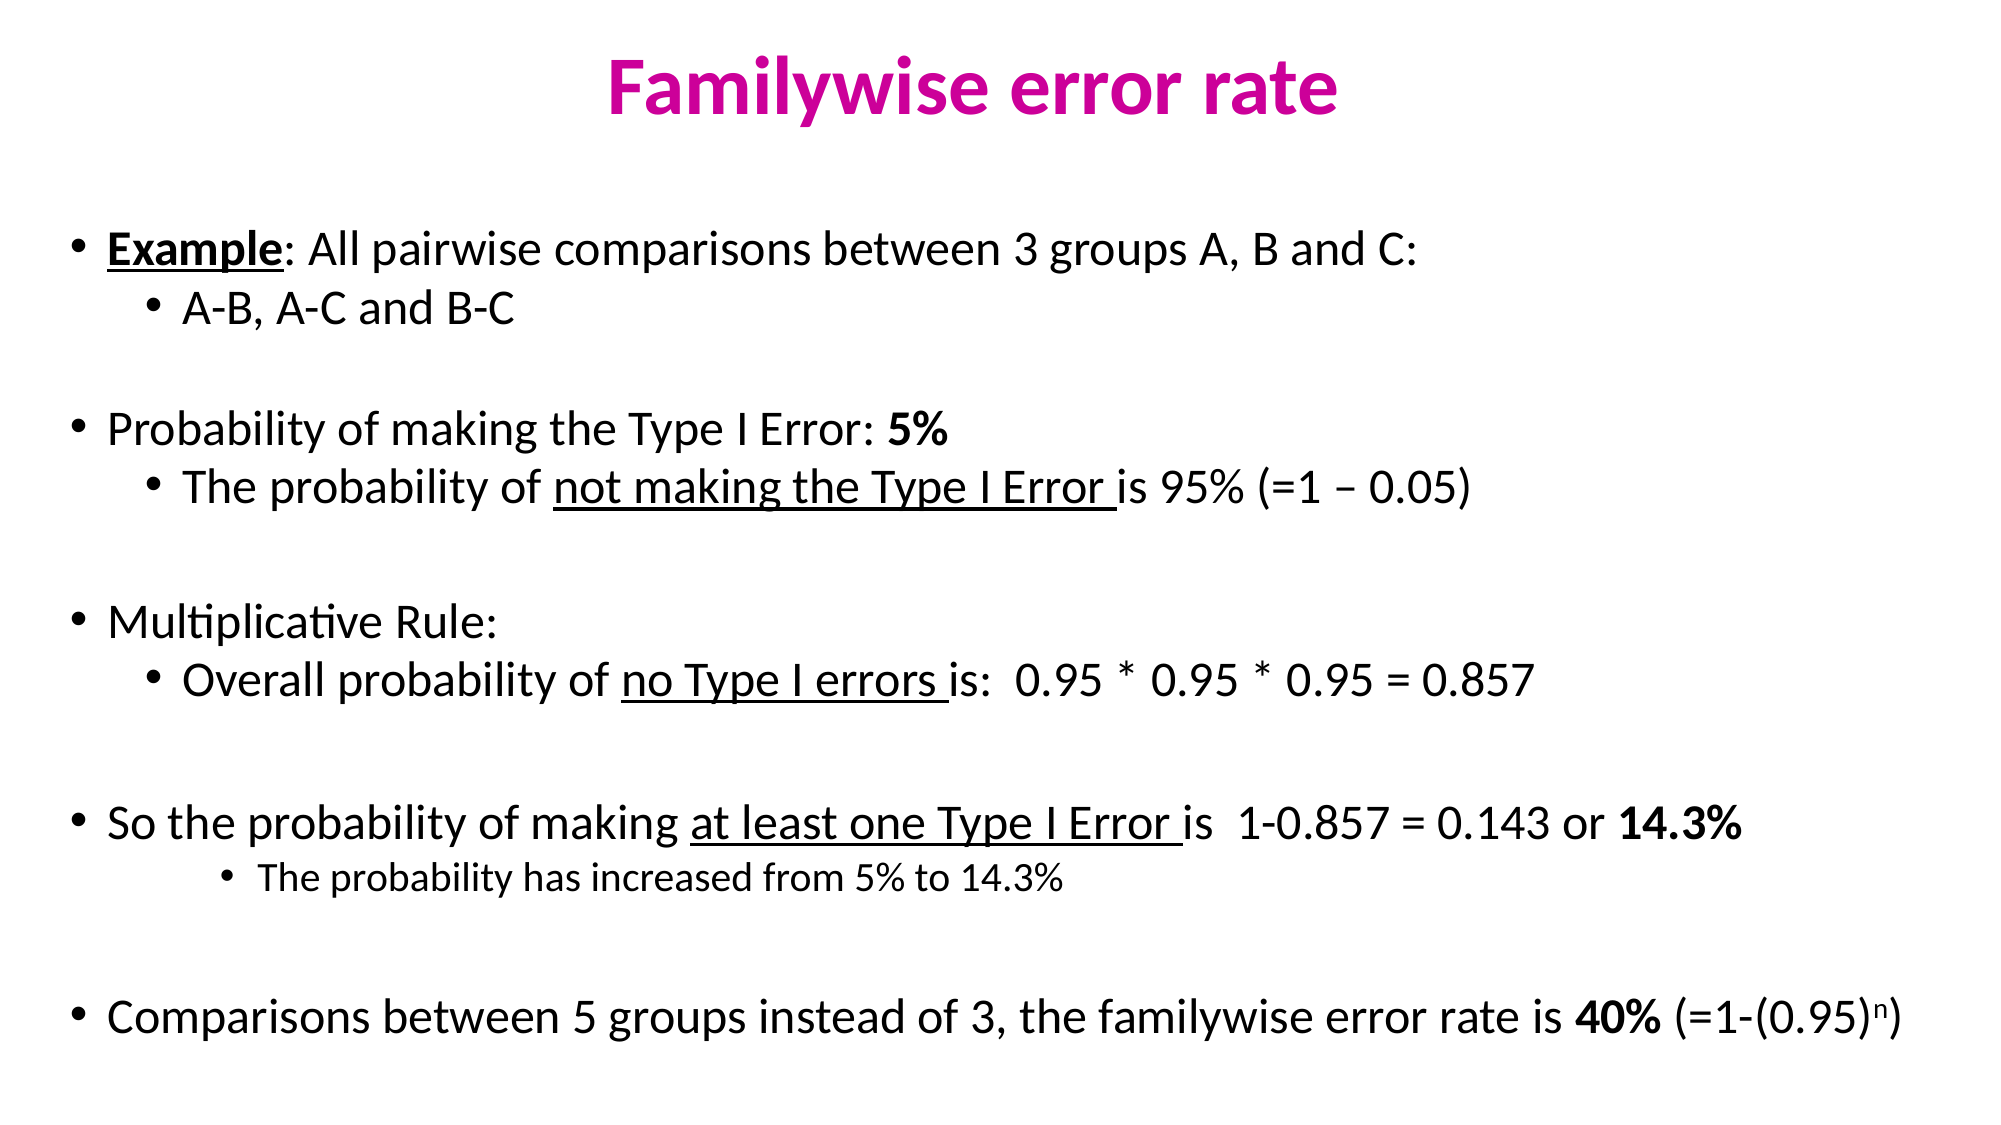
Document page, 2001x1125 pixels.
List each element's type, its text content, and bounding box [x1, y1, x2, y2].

title Familywise error rate [592, 30, 1408, 145]
list Example: All pairwise comparisons between 3 groups A, B and C: A-B, A-C and B-C Probability of making the Type I Error: 5% The probability of not making the Type I Error is 95% (=1 – 0.05) Multiplicative Rule: Overall probability of no Type I errors is: 0.95 * 0.95 * 0.95 = 0.857 So the probability of making at least one Type I Error is 1-0.857 = 0.143 or 14.3% The probability has increased from 5% to 14.3% Comparisons between 5 groups instead of 3, the familywise error rate is 40% (=1-(0.95)n) [55, 219, 1945, 941]
